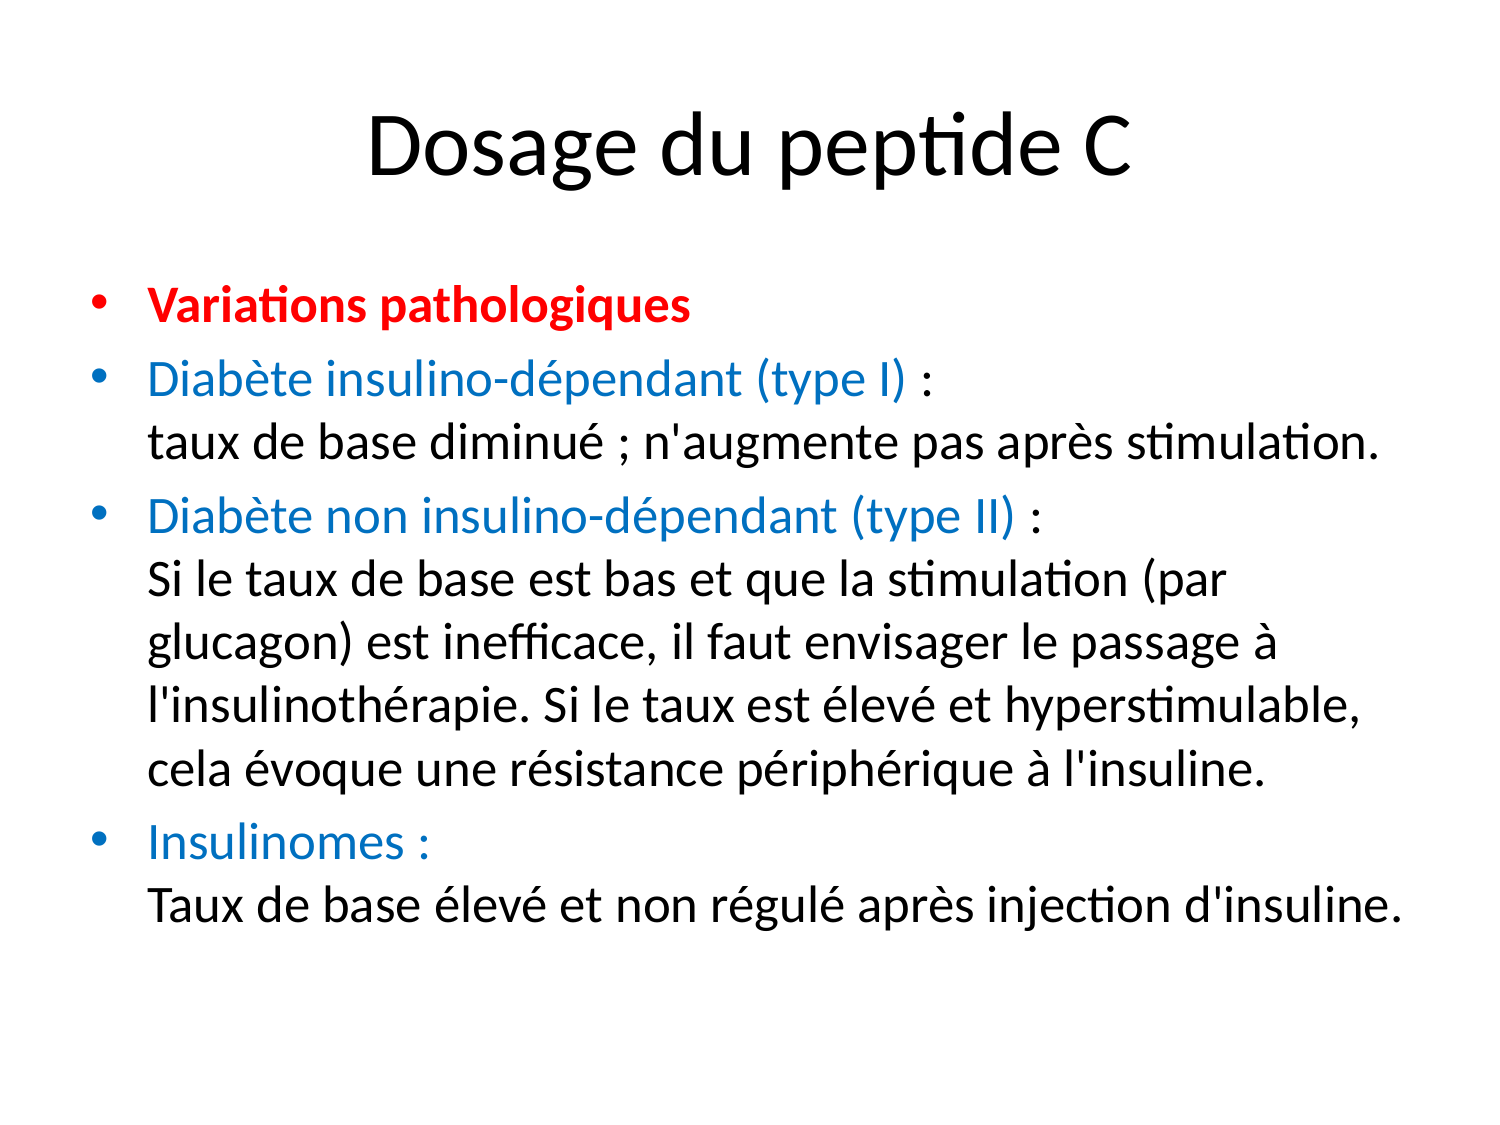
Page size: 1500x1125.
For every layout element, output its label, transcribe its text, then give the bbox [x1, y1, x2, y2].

list Variations pathologiques Diabète insulino-dépendant (type I) : taux de base diminué ; n'augmente pas après stimulation. Diabète non insulino-dépendant (type II) : Si le taux de base est bas et que la stimulation (par glucagon) est inefficace, il faut envisager le passage à l'insulinothérapie. Si le taux est élevé et hyperstimulable, cela évoque une résistance périphérique à l'insuline. Insulinomes : Taux de base élevé et non régulé après injection d'insuline. [75, 262, 1425, 1005]
title Dosage du peptide C [75, 45, 1425, 233]
